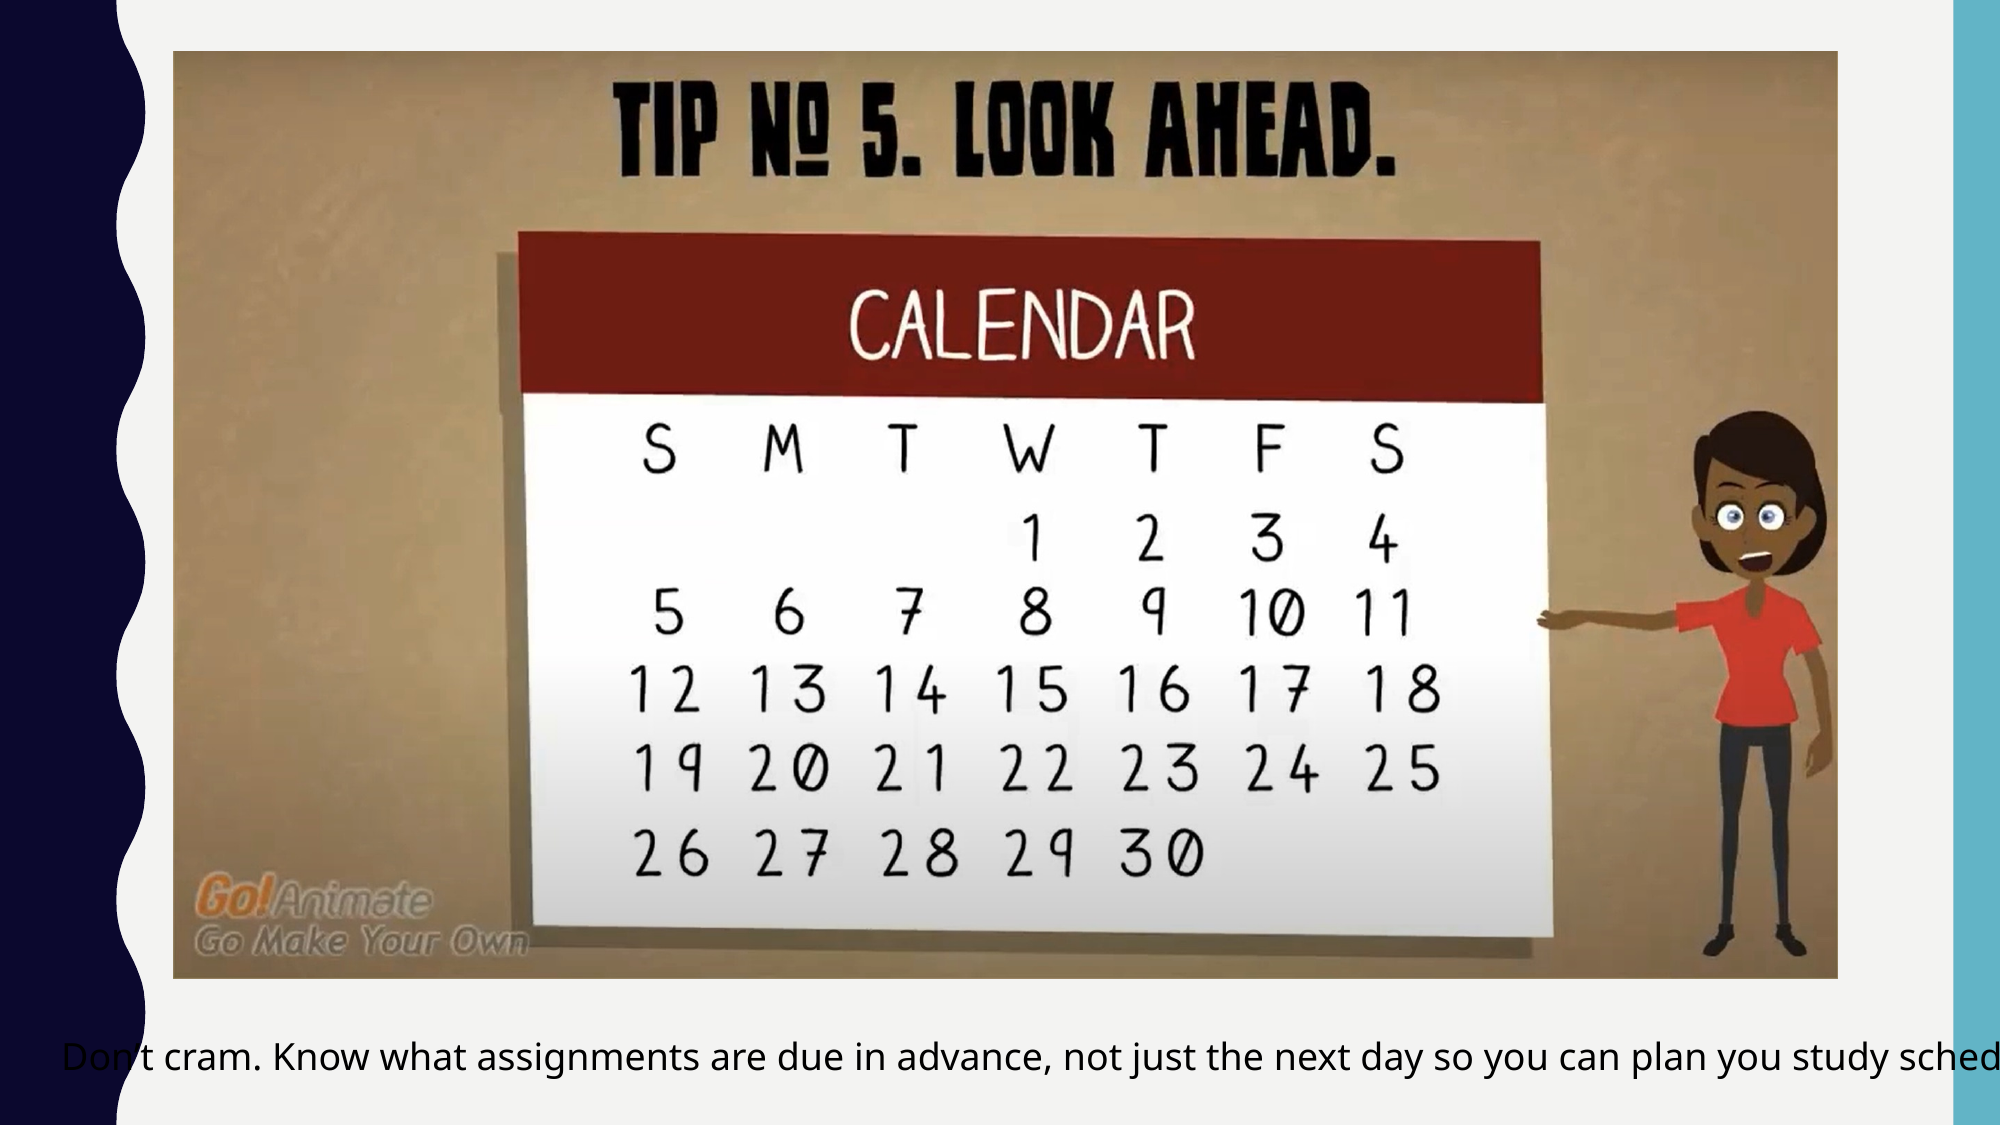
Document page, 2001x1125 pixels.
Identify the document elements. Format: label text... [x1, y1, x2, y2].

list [173, 51, 1838, 979]
text_box Don’t cram. Know what assignments are due in advance, not just the next day so you can plan you study schedule. [46, 1025, 2000, 1086]
